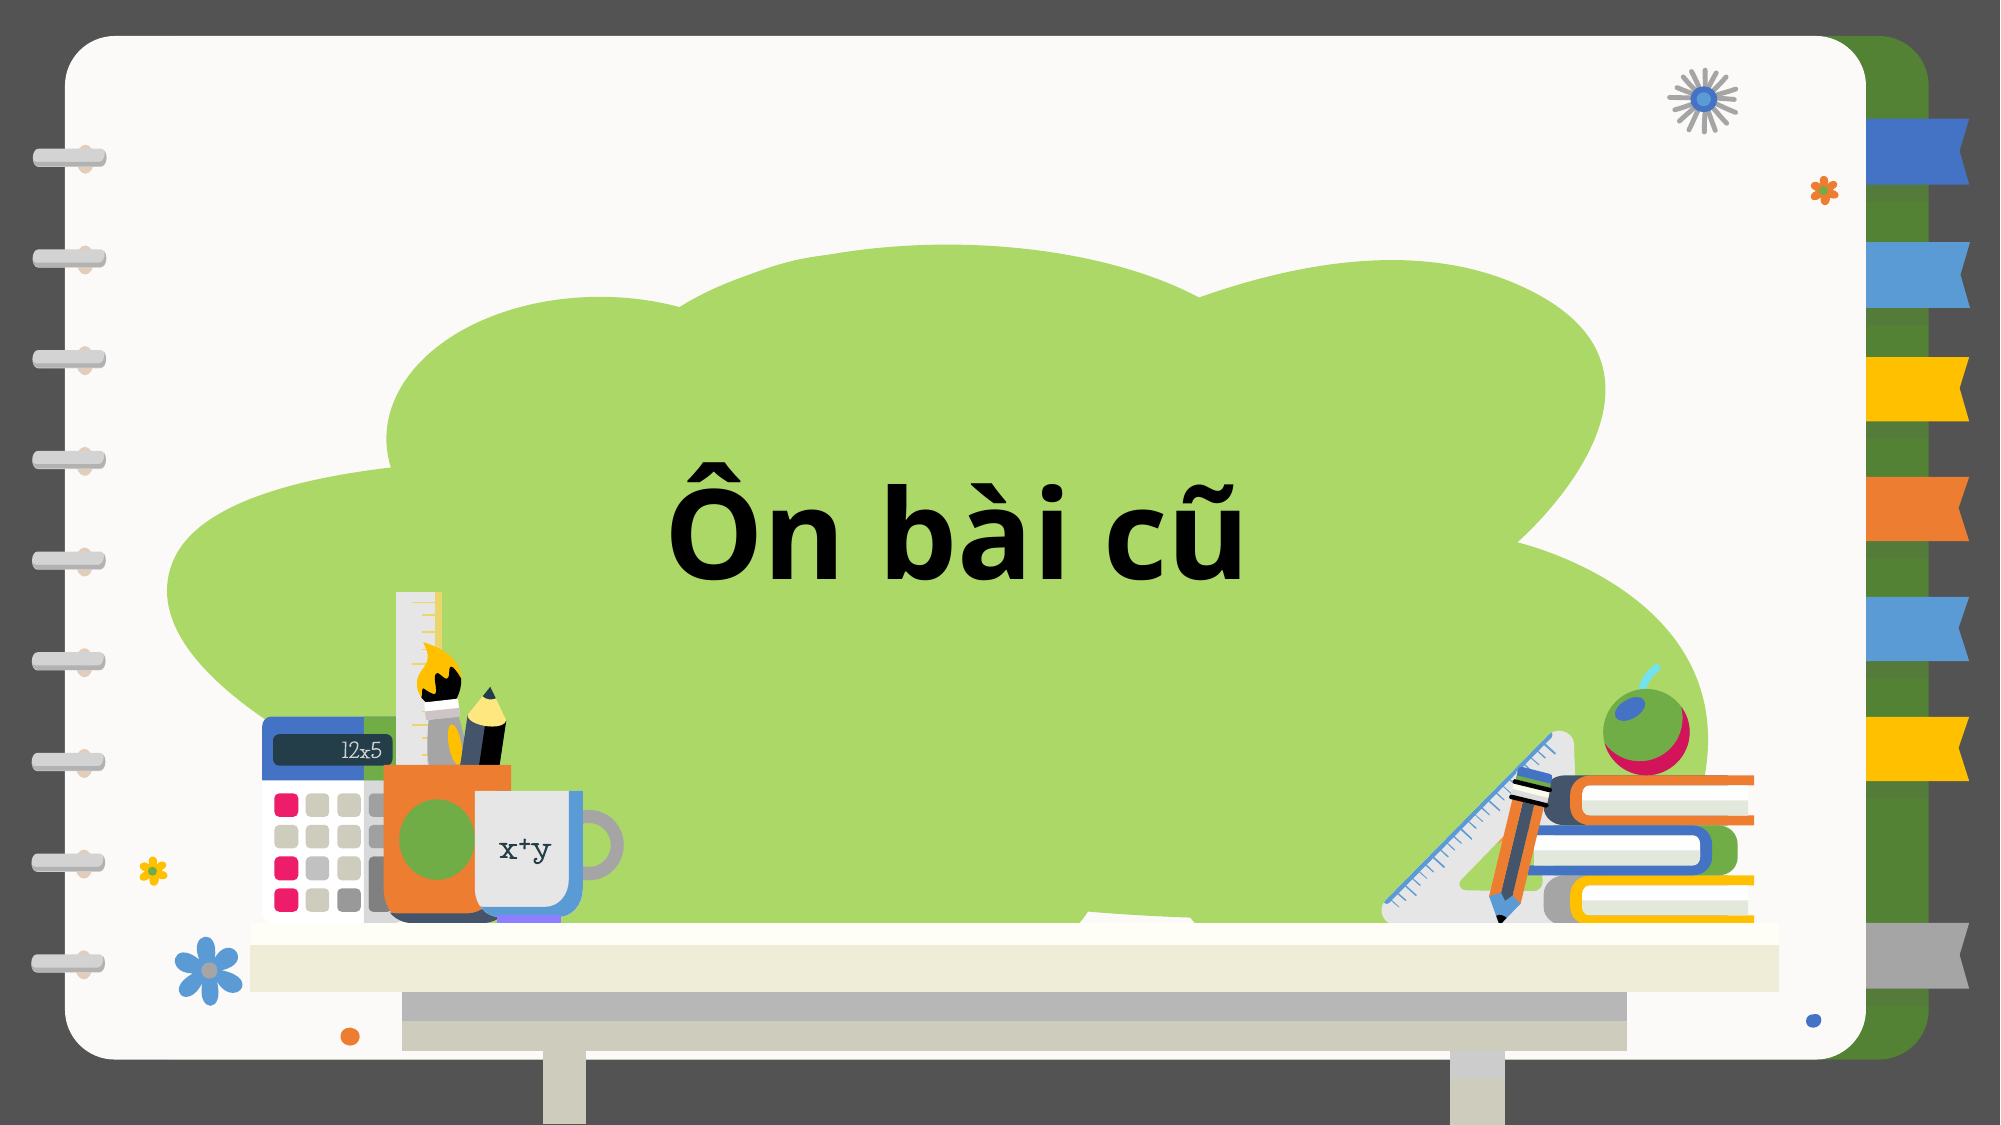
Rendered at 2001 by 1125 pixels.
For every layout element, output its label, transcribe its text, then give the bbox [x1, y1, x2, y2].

text_box Ôn bài cũ [649, 447, 1569, 613]
